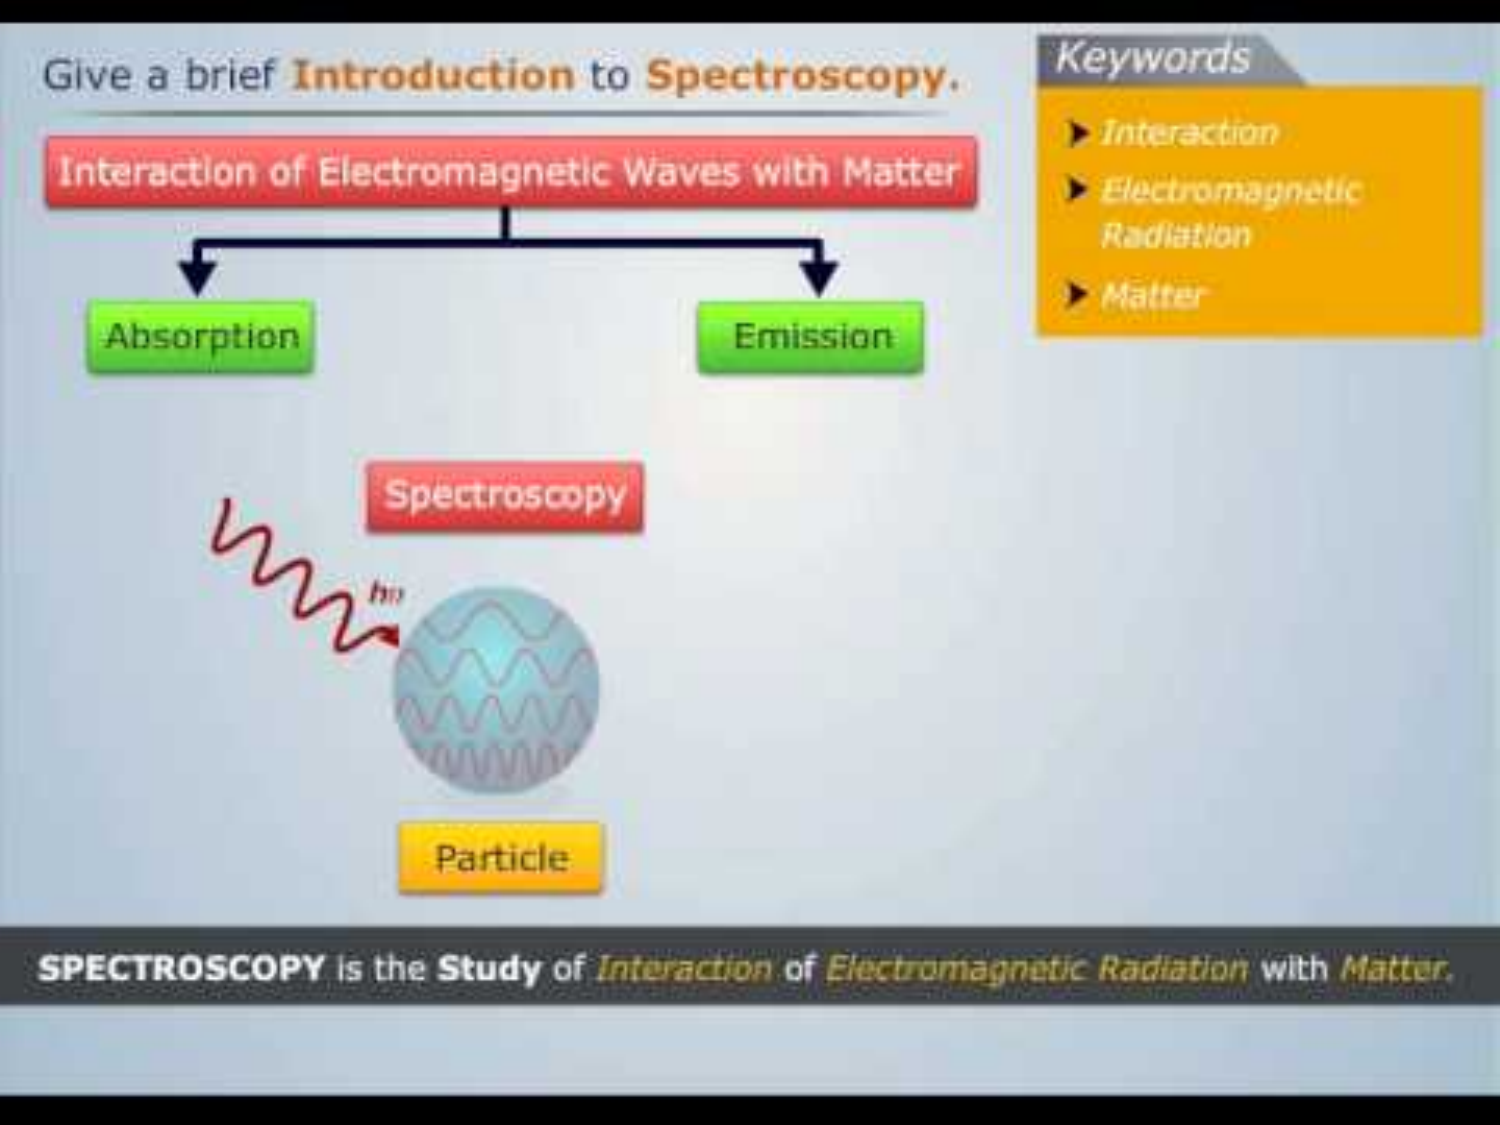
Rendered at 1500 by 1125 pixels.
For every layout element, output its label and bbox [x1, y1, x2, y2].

list [0, 0, 1500, 1125]
